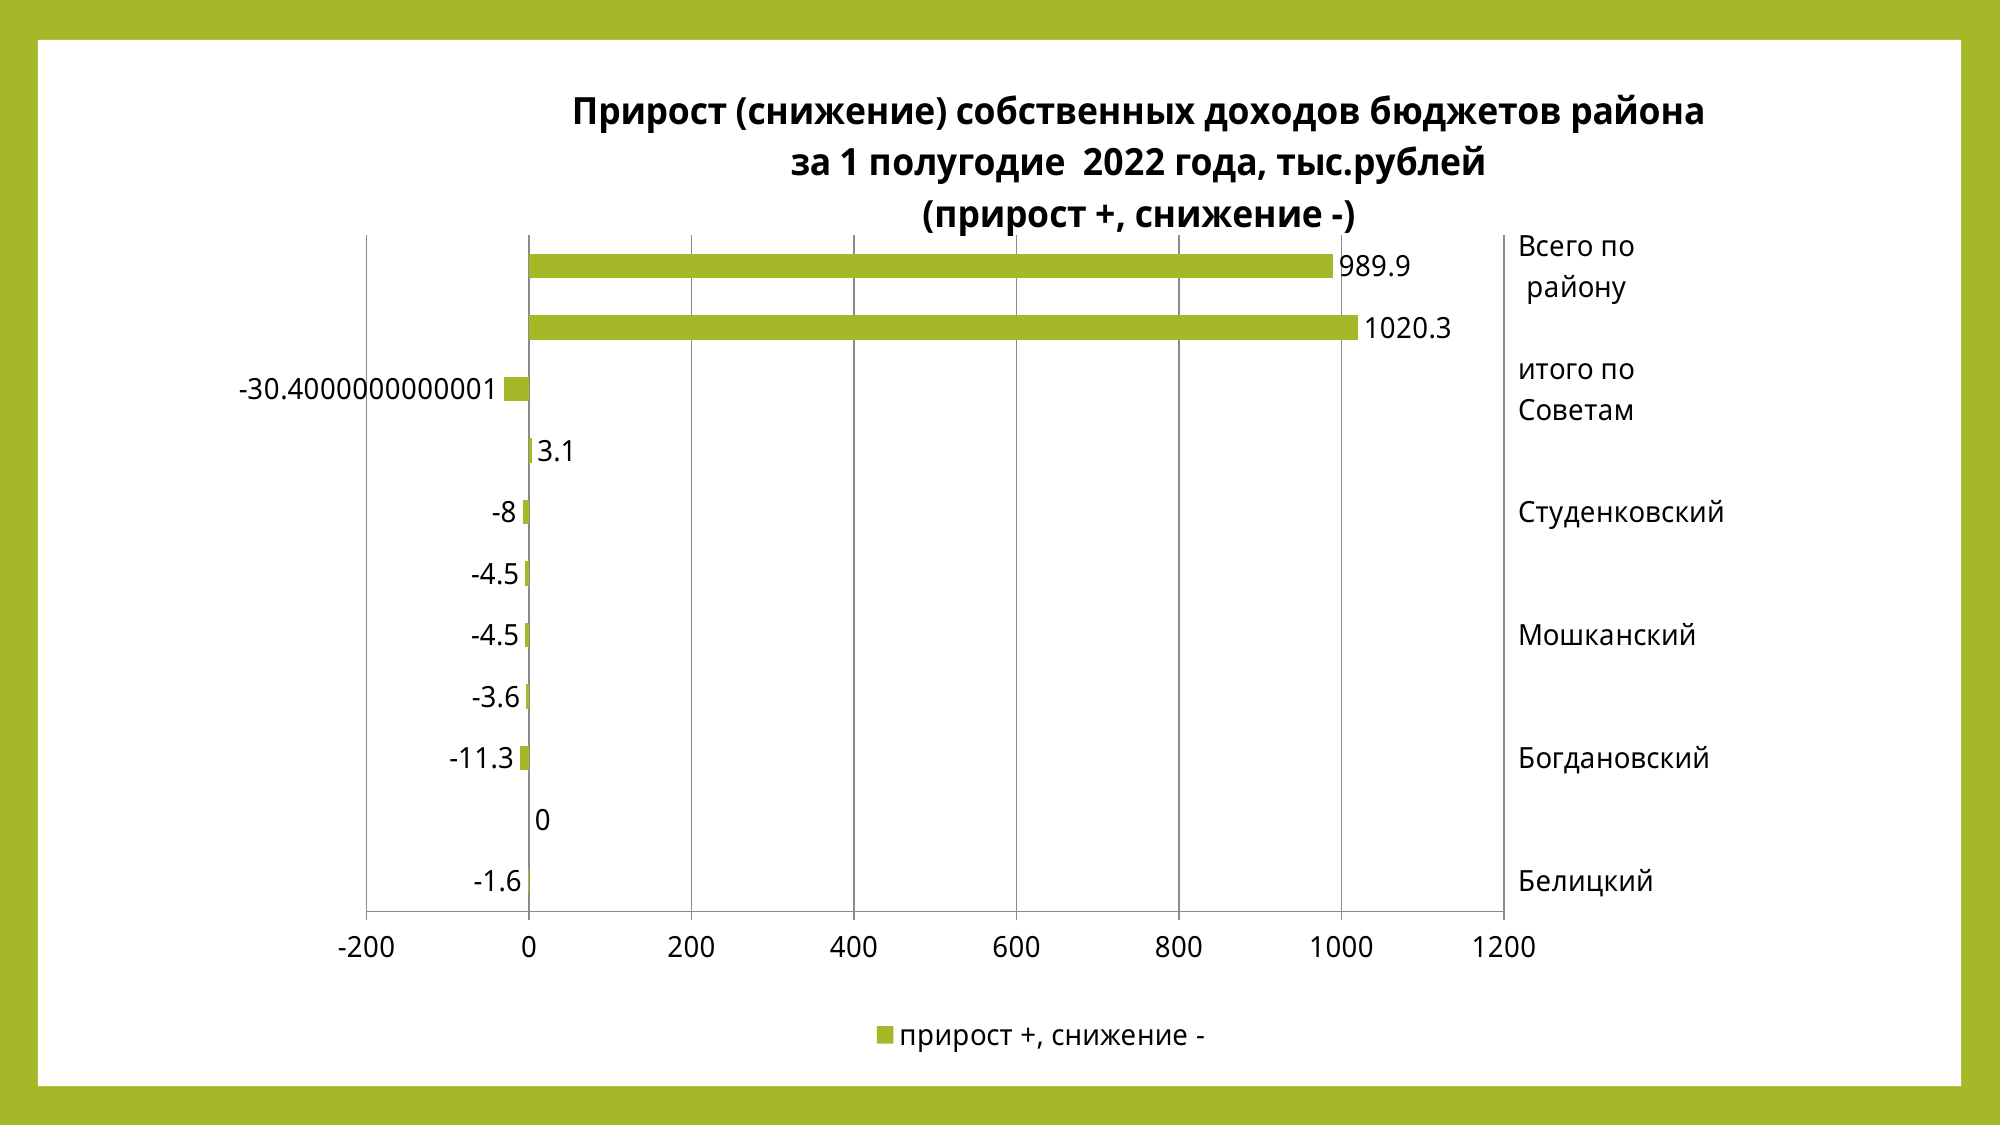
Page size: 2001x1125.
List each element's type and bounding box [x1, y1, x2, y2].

chart [238, 62, 1783, 1062]
